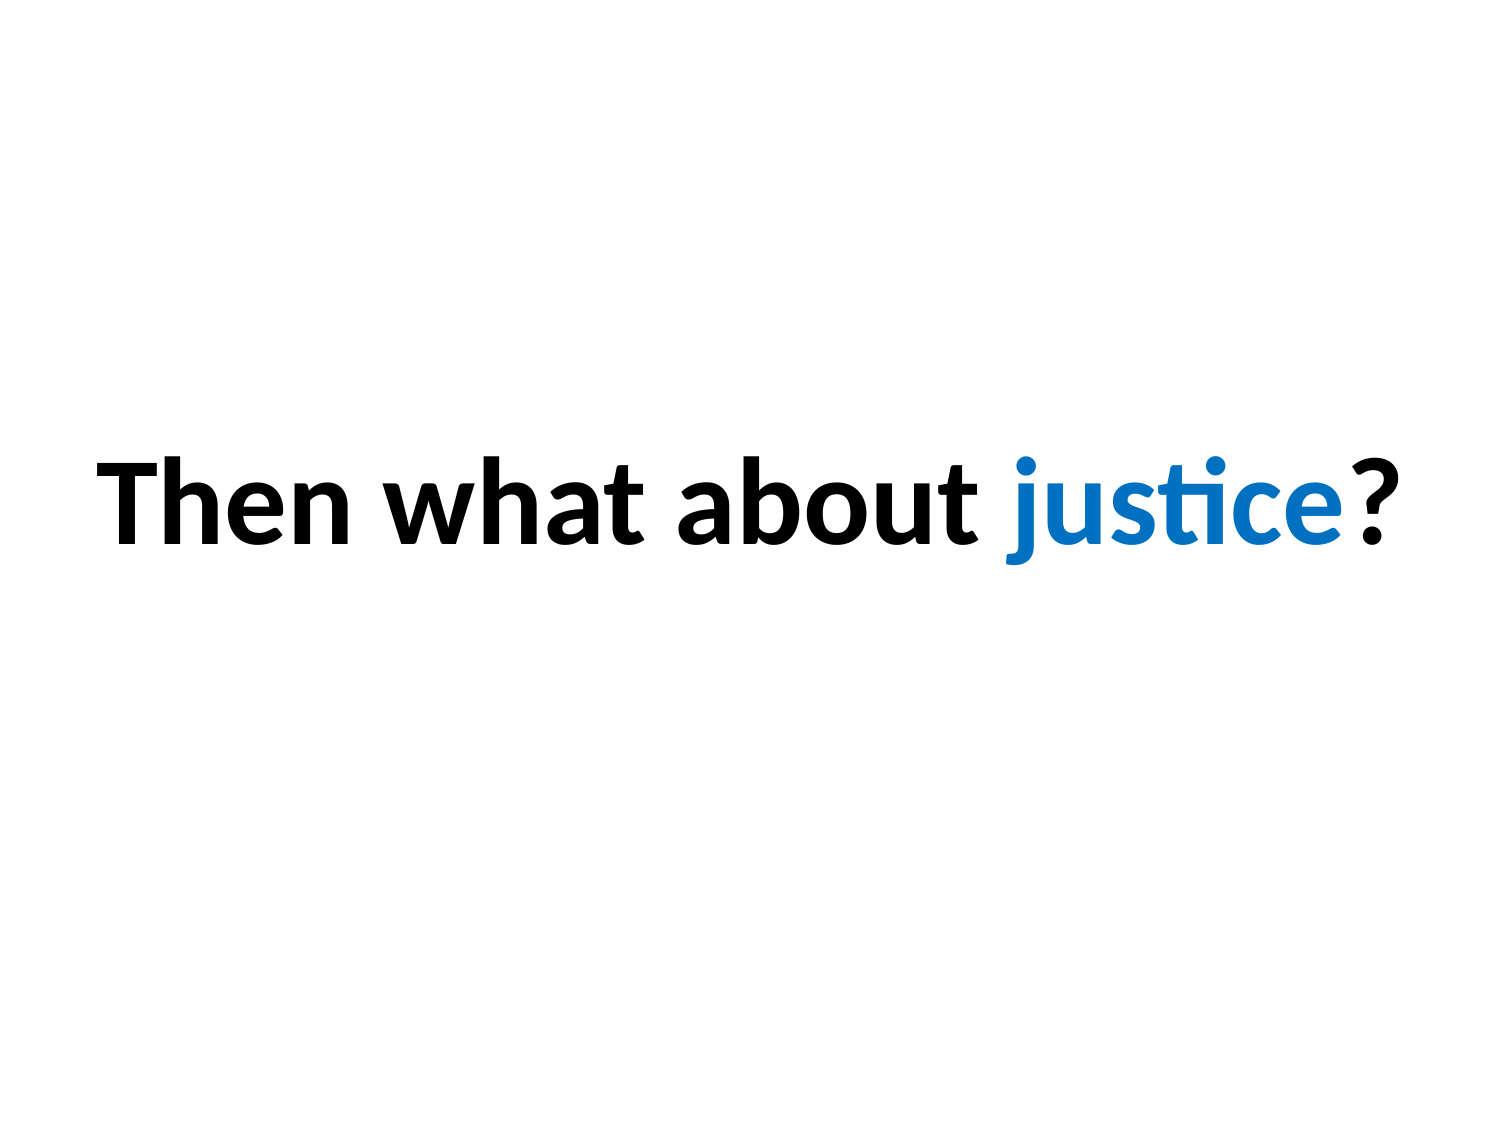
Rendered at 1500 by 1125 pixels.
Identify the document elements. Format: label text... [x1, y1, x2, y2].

text_box Then what about justice? [50, 411, 1450, 577]
